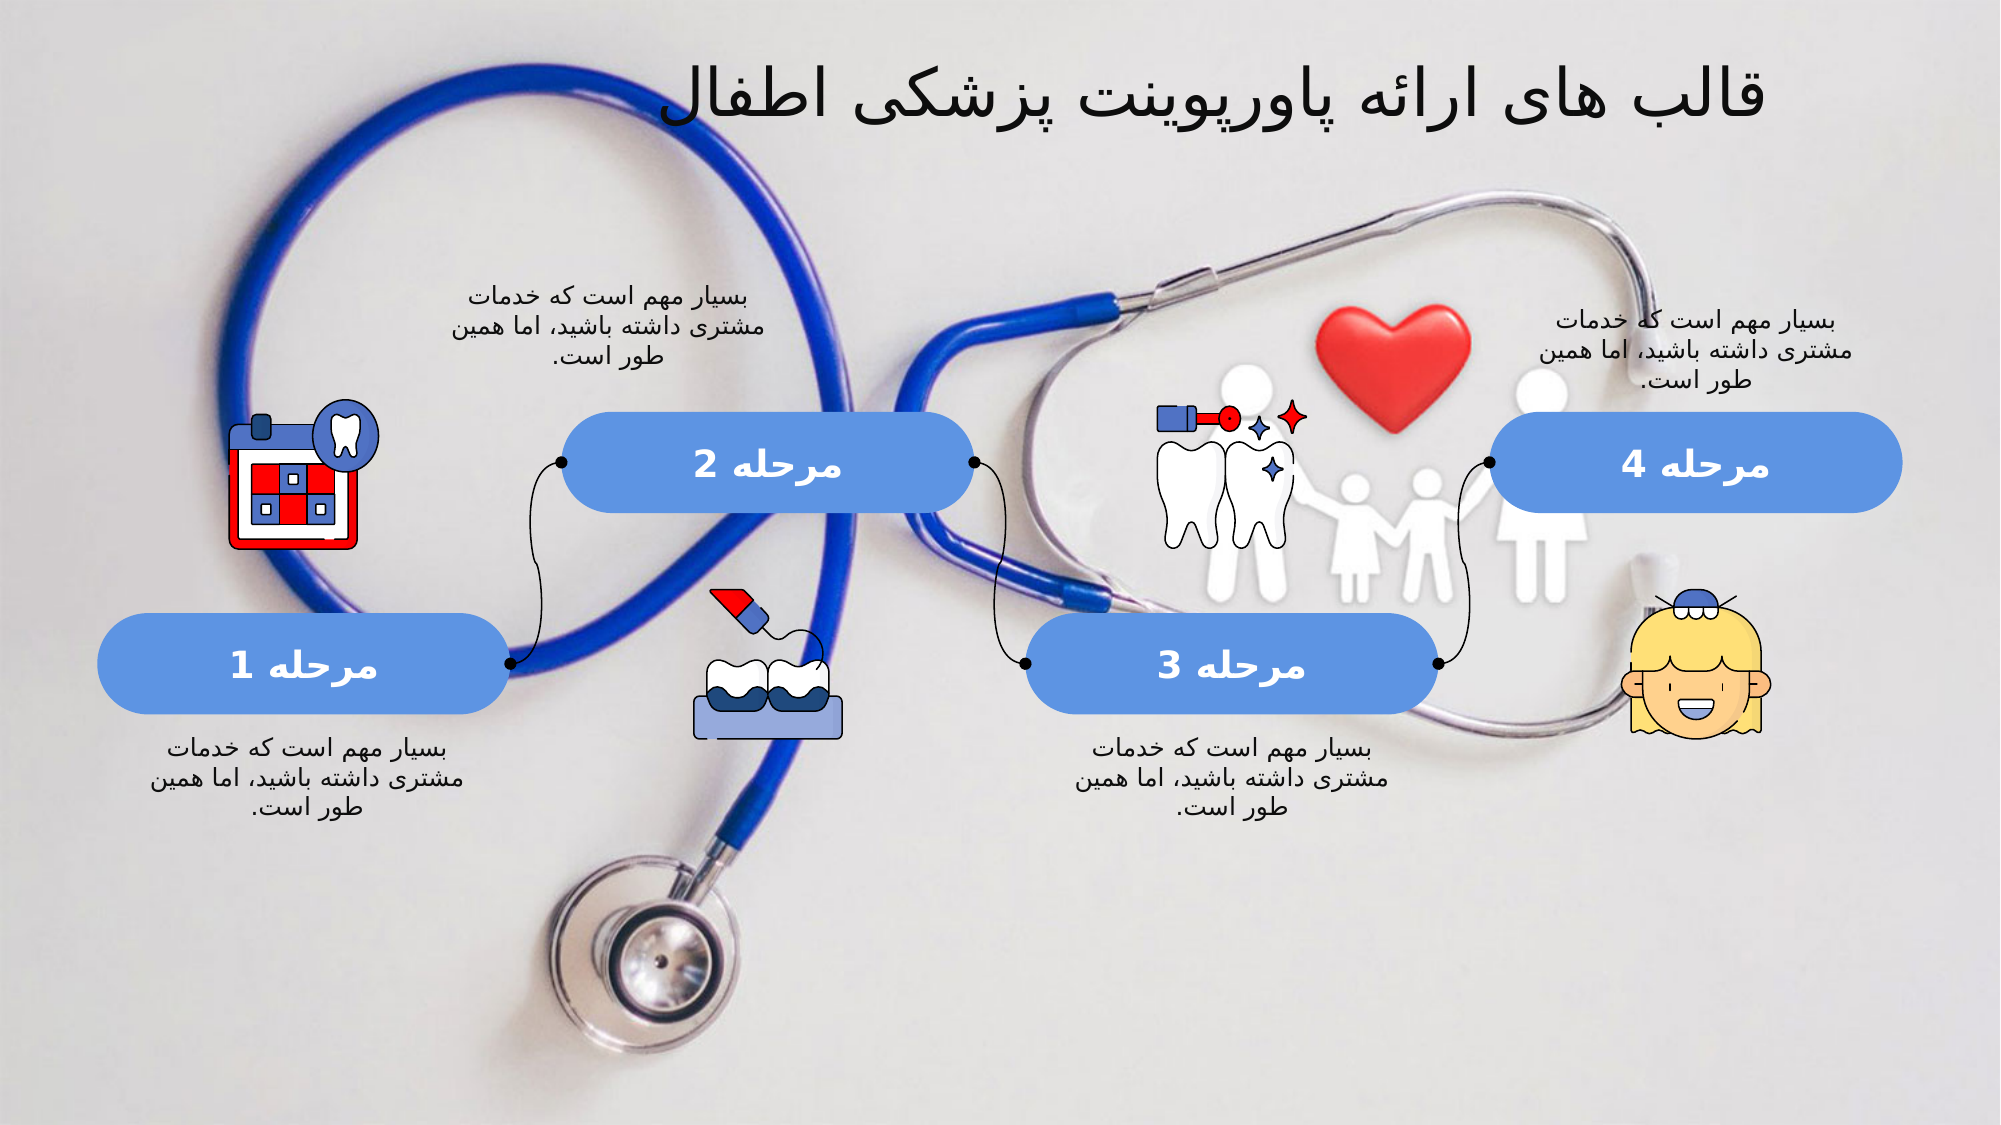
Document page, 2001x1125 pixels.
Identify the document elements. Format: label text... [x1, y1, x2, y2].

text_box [97, 286, 1903, 814]
text_box قالب های ارائه پاورپوینت پزشکی اطفال [426, 42, 2000, 137]
picture [0, 0, 2001, 1125]
